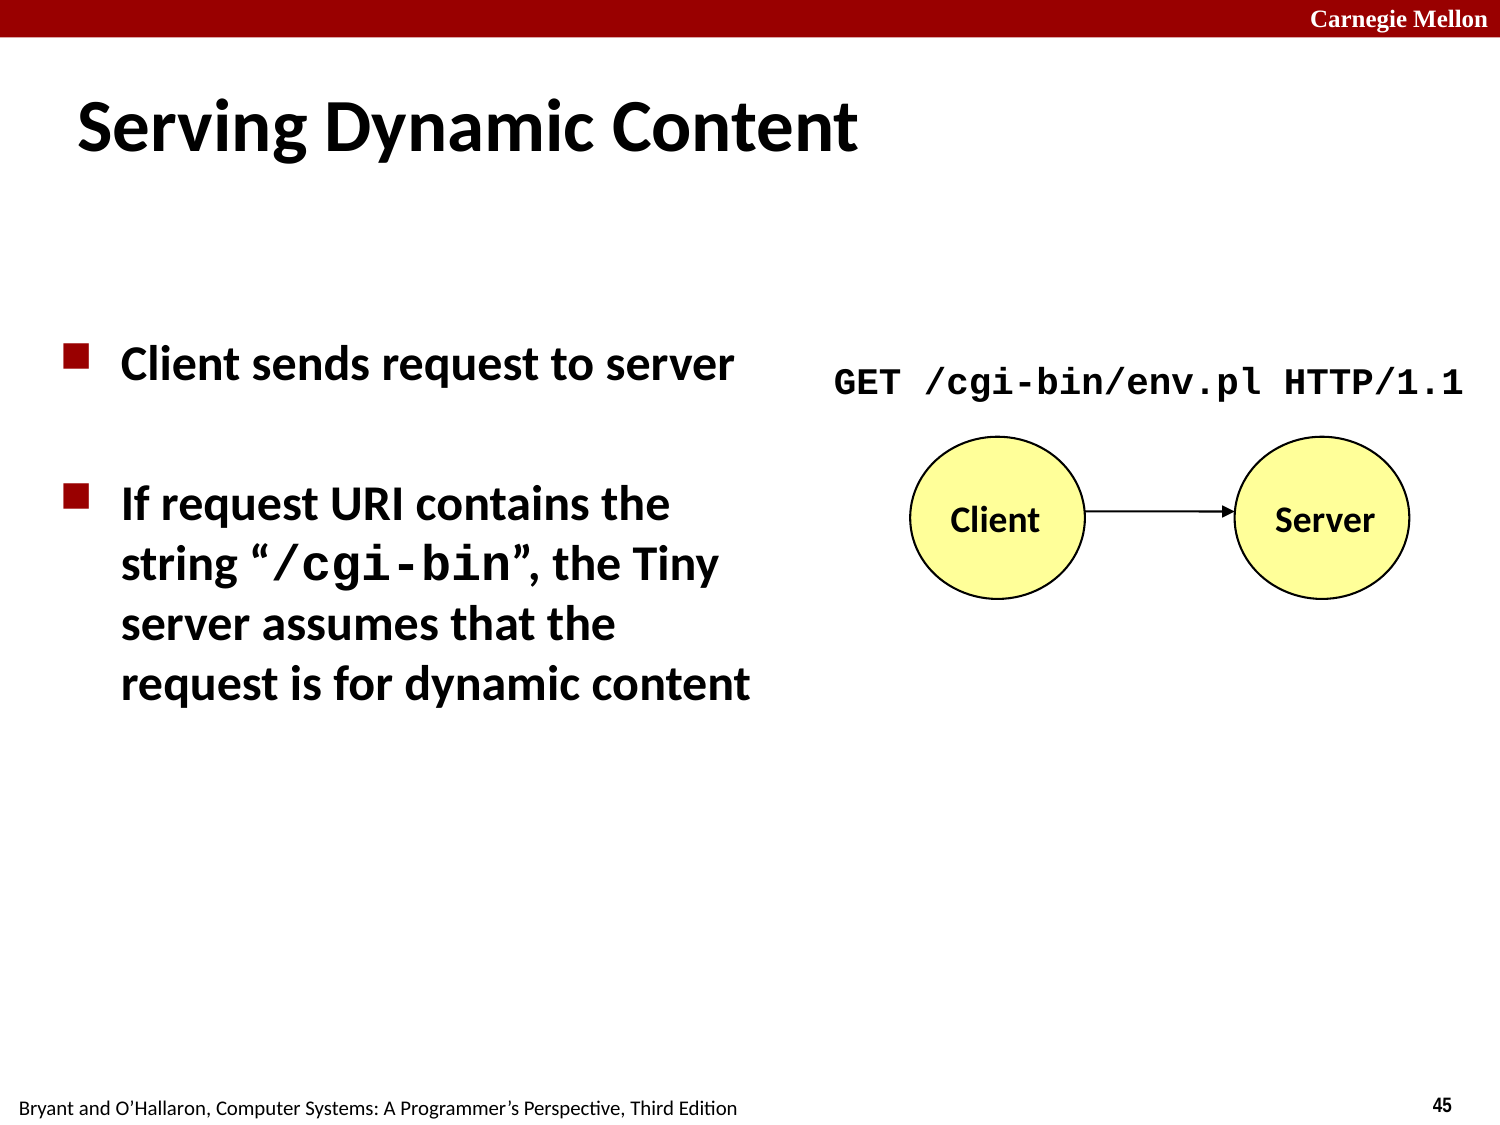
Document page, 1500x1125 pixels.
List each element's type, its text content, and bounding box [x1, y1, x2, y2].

text_box Server [1234, 436, 1410, 599]
text_box GET /cgi-bin/env.pl HTTP/1.1 [818, 349, 1479, 410]
title Serving Dynamic Content [62, 68, 1063, 163]
text_box [1084, 505, 1235, 518]
list Client sends request to server If request URI contains the string “/cgi-bin”, the Tiny server assumes that the request is for dynamic content [49, 322, 776, 1055]
text_box Client [910, 436, 1085, 599]
